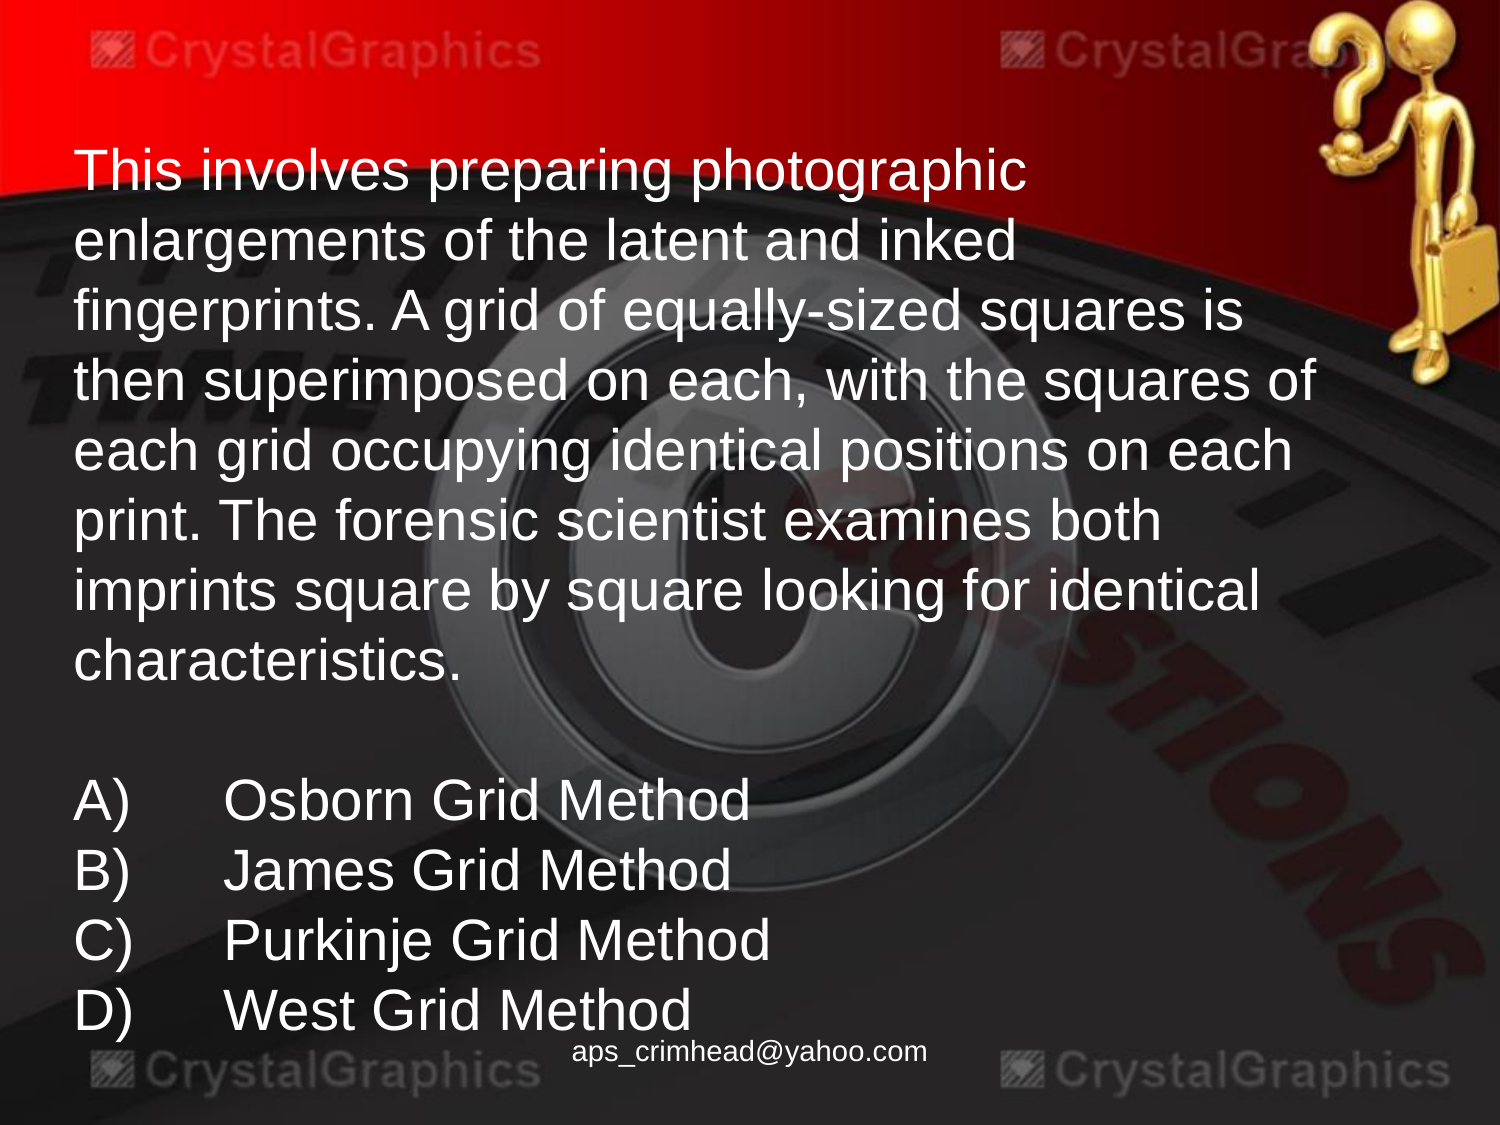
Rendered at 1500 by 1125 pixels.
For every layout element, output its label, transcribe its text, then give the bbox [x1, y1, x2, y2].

picture [0, 0, 1500, 1125]
footer aps_crimhead@yahoo.com [512, 1025, 988, 1113]
text_box This involves preparing photographic enlargements of the latent and inked fingerprints. A grid of equally-sized squares is then superimposed on each, with the squares of each grid occupying identical positions on each print. The forensic scientist examines both imprints square by square looking for identical characteristics. A) Osborn Grid Method B) James Grid Method C) Purkinje Grid Method D) West Grid Method [58, 125, 1347, 1050]
